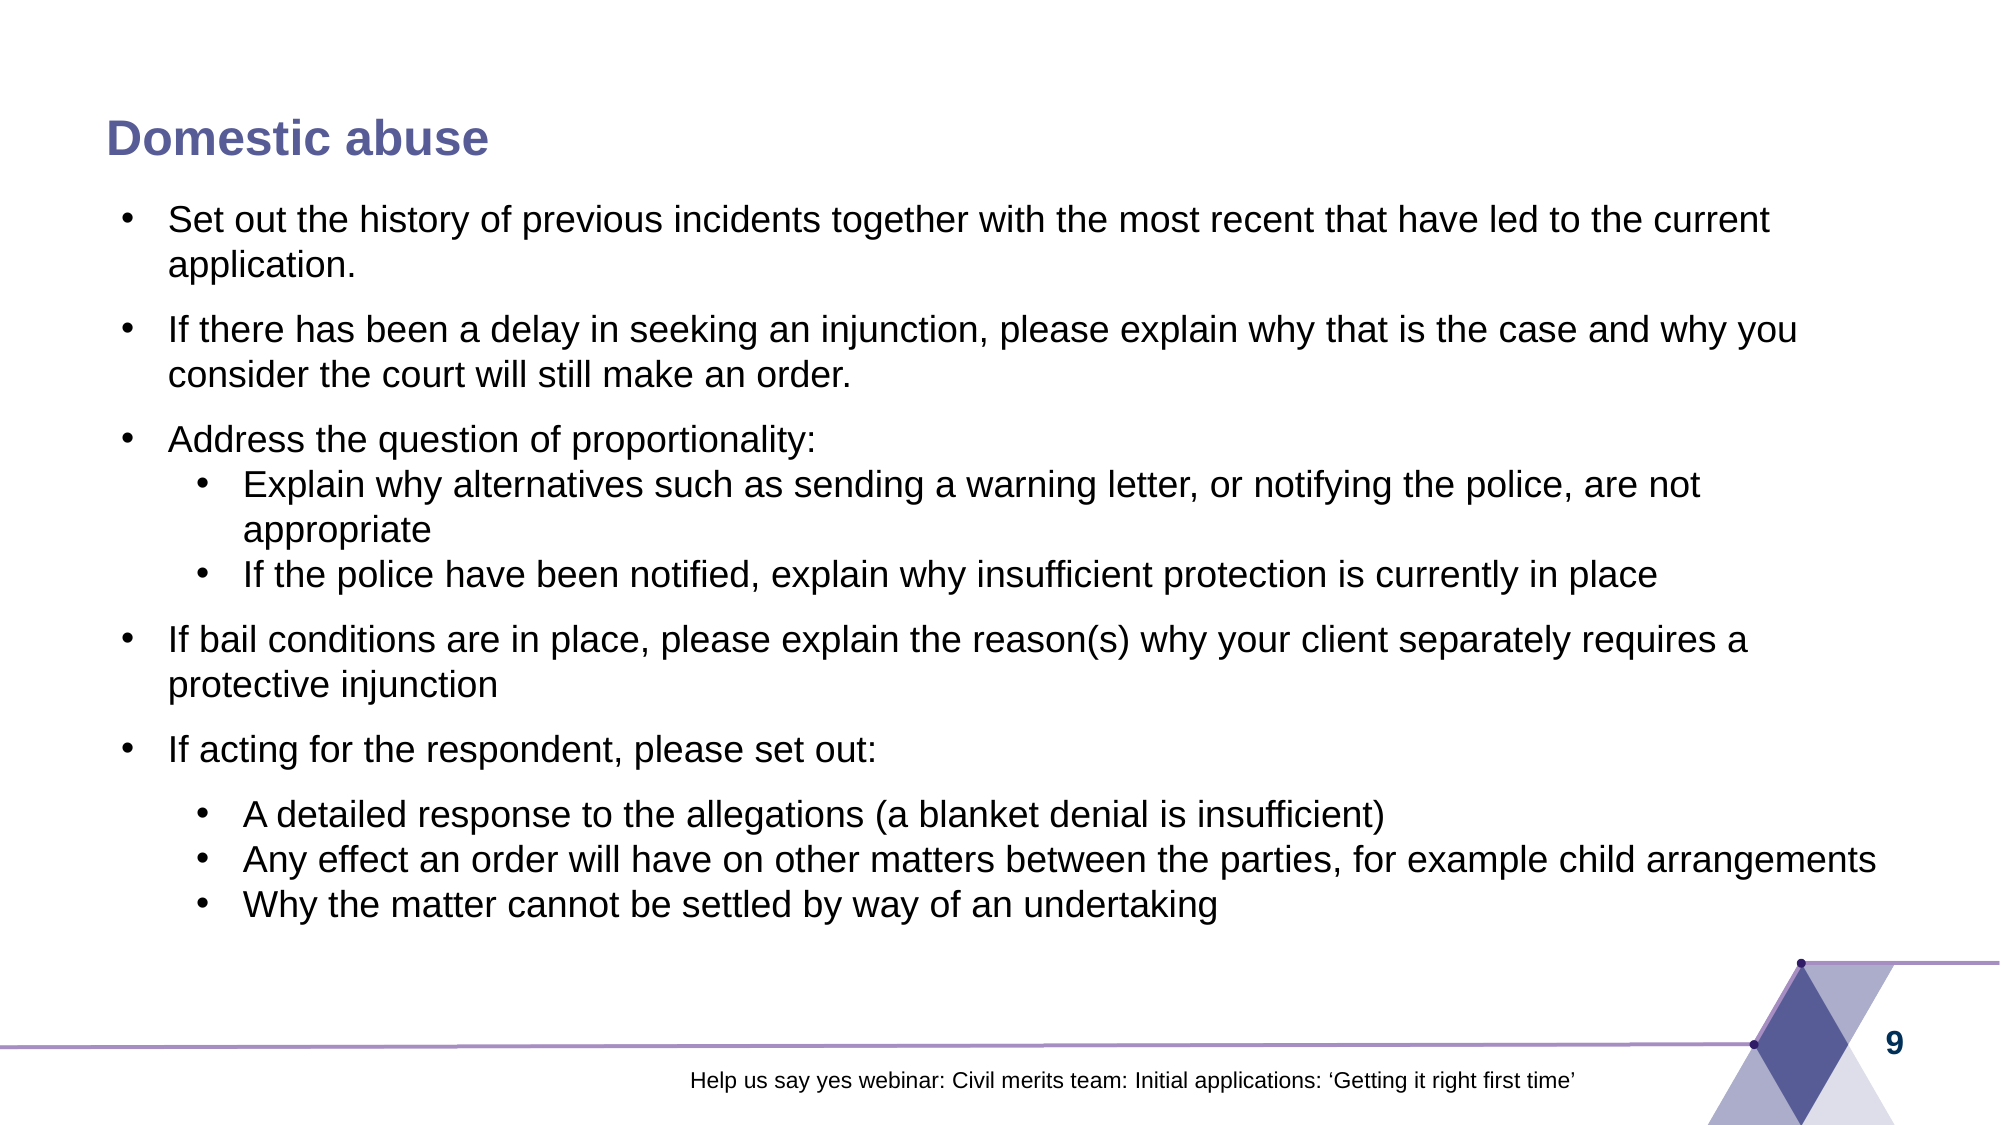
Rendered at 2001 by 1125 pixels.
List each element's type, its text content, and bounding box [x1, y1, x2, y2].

text_box Set out the history of previous incidents together with the most recent that have led to the current application. If there has been a delay in seeking an injunction, please explain why that is the case and why you consider the court will still make an order. Address the question of proportionality: Explain why alternatives such as sending a warning letter, or notifying the police, are not appropriate If the police have been notified, explain why insufficient protection is currently in place If bail conditions are in place, please explain the reason(s) why your client separately requires a protective injunction If acting for the respondent, please set out: A detailed response to the allegations (a blanket denial is insufficient) Any effect an order will have on other matters between the parties, for example child arrangements Why the matter cannot be settled by way of an undertaking [106, 187, 1913, 933]
title Domestic abuse [106, 111, 1913, 169]
picture [0, 1, 2000, 1125]
footer Help us say yes webinar: Civil merits team: Initial applications: ‘Getting it right first time’ [85, 1038, 1577, 1093]
slide_number 9 [1865, 1020, 1925, 1063]
